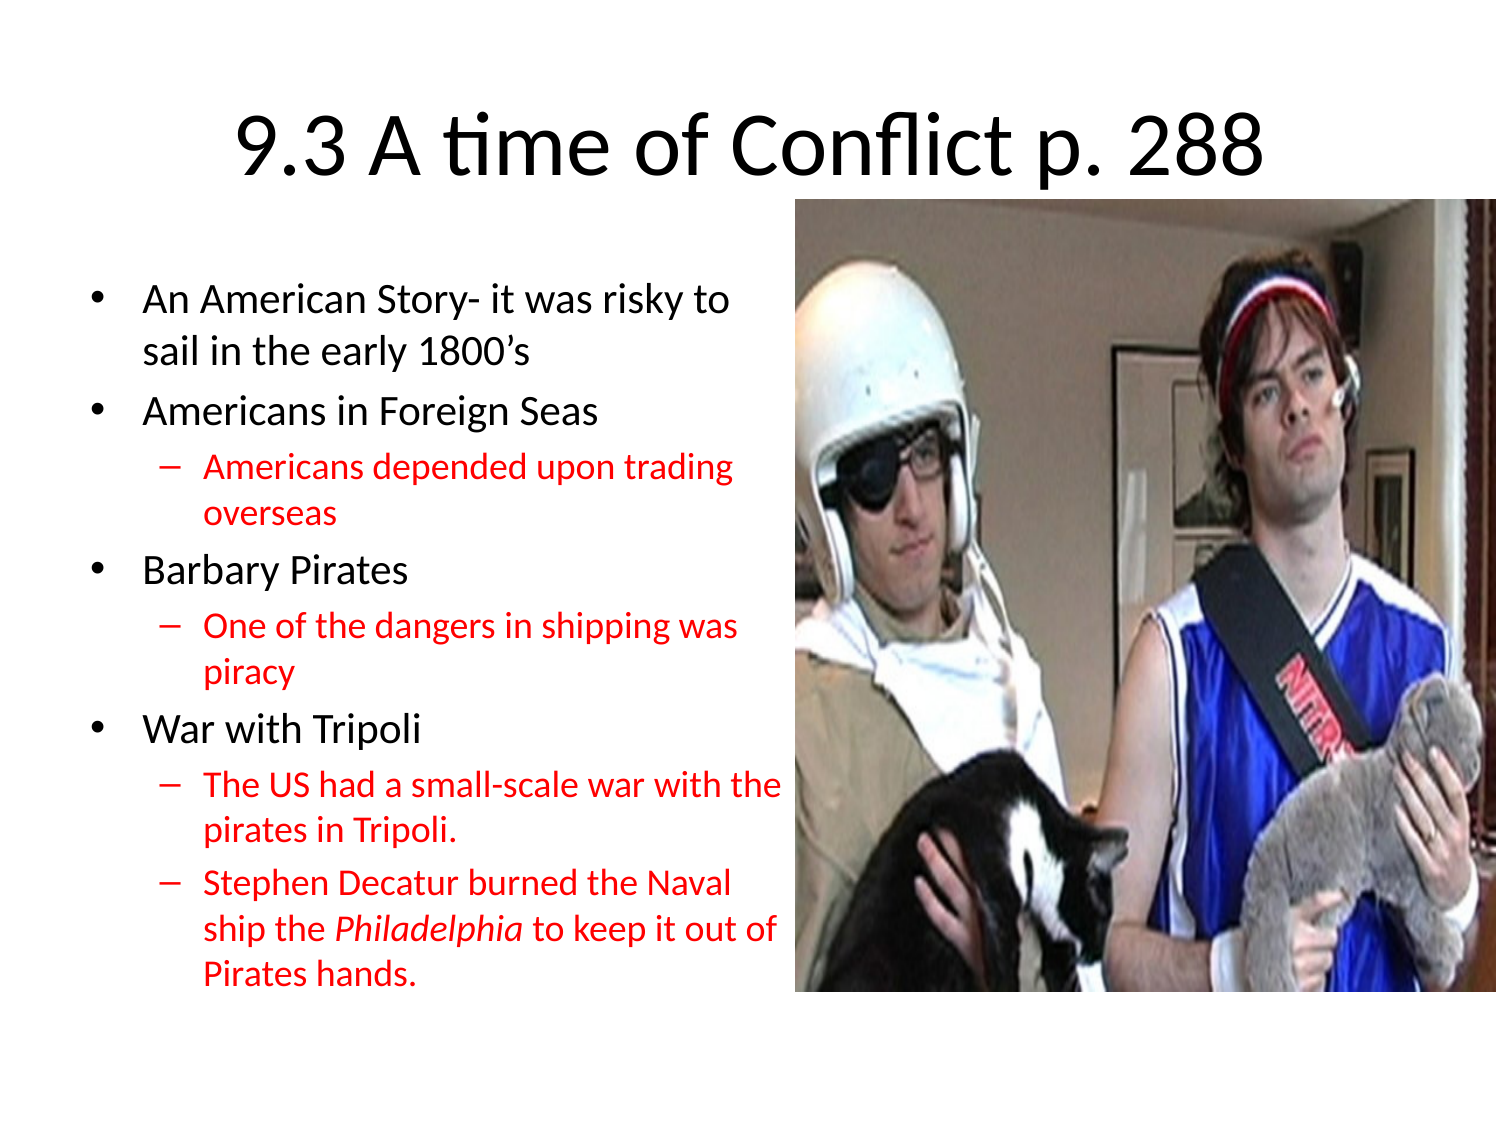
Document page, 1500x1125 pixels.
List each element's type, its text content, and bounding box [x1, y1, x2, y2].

list An American Story- it was risky to sail in the early 1800’s Americans in Foreign Seas Americans depended upon trading overseas Barbary Pirates One of the dangers in shipping was piracy War with Tripoli The US had a small-scale war with the pirates in Tripoli. Stephen Decatur burned the Naval ship the Philadelphia to keep it out of Pirates hands. [75, 262, 813, 1005]
picture [795, 199, 1496, 992]
title 9.3 A time of Conflict p. 288 [75, 45, 1425, 233]
